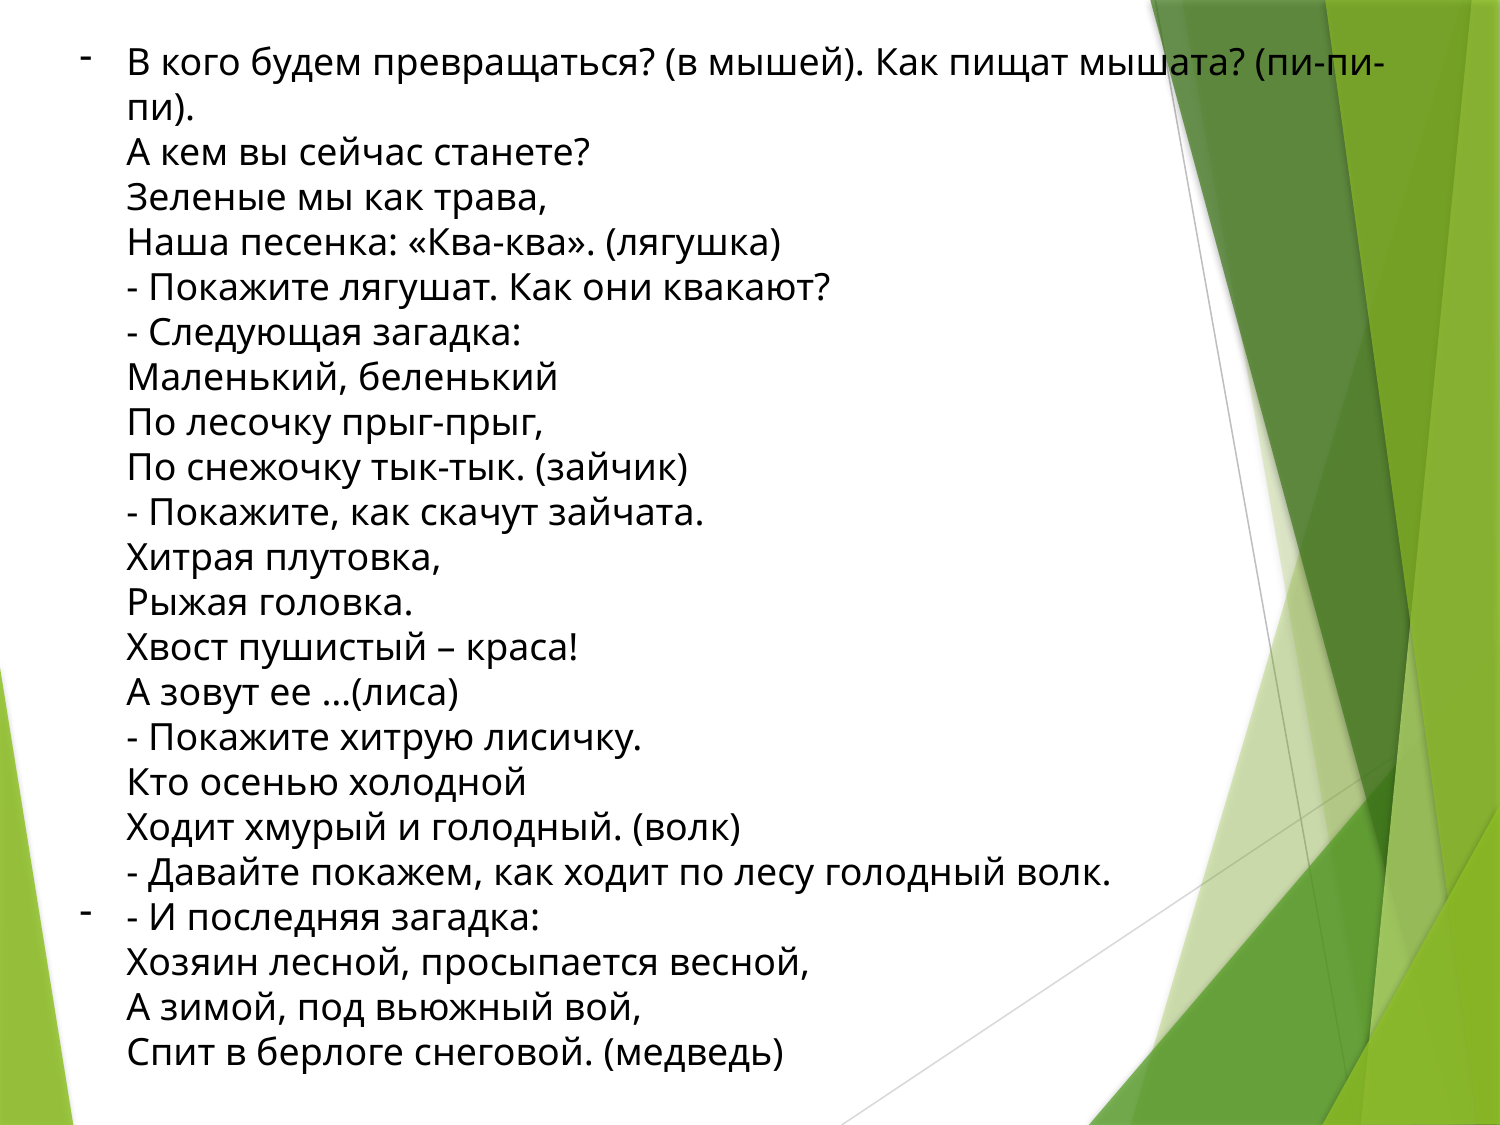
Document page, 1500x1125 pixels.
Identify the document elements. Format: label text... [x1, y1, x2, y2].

text_box В кого будем превращаться? (в мышей). Как пищат мышата? (пи-пи-пи). А кем вы сейчас станете? Зеленые мы как трава, Наша песенка: «Ква-ква». (лягушка) - Покажите лягушат. Как они квакают? - Следующая загадка: Маленький, беленький По лесочку прыг-прыг, По снежочку тык-тык. (зайчик) - Покажите, как скачут зайчата. Хитрая плутовка, Рыжая головка. Хвост пушистый – краса! А зовут ее …(лиса) - Покажите хитрую лисичку. Кто осенью холодной Ходит хмурый и голодный. (волк) - Давайте покажем, как ходит по лесу голодный волк. - И последняя загадка: Хозяин лесной, просыпается весной, А зимой, под вьюжный вой, Спит в берлоге снеговой. (медведь) [64, 30, 1459, 1081]
